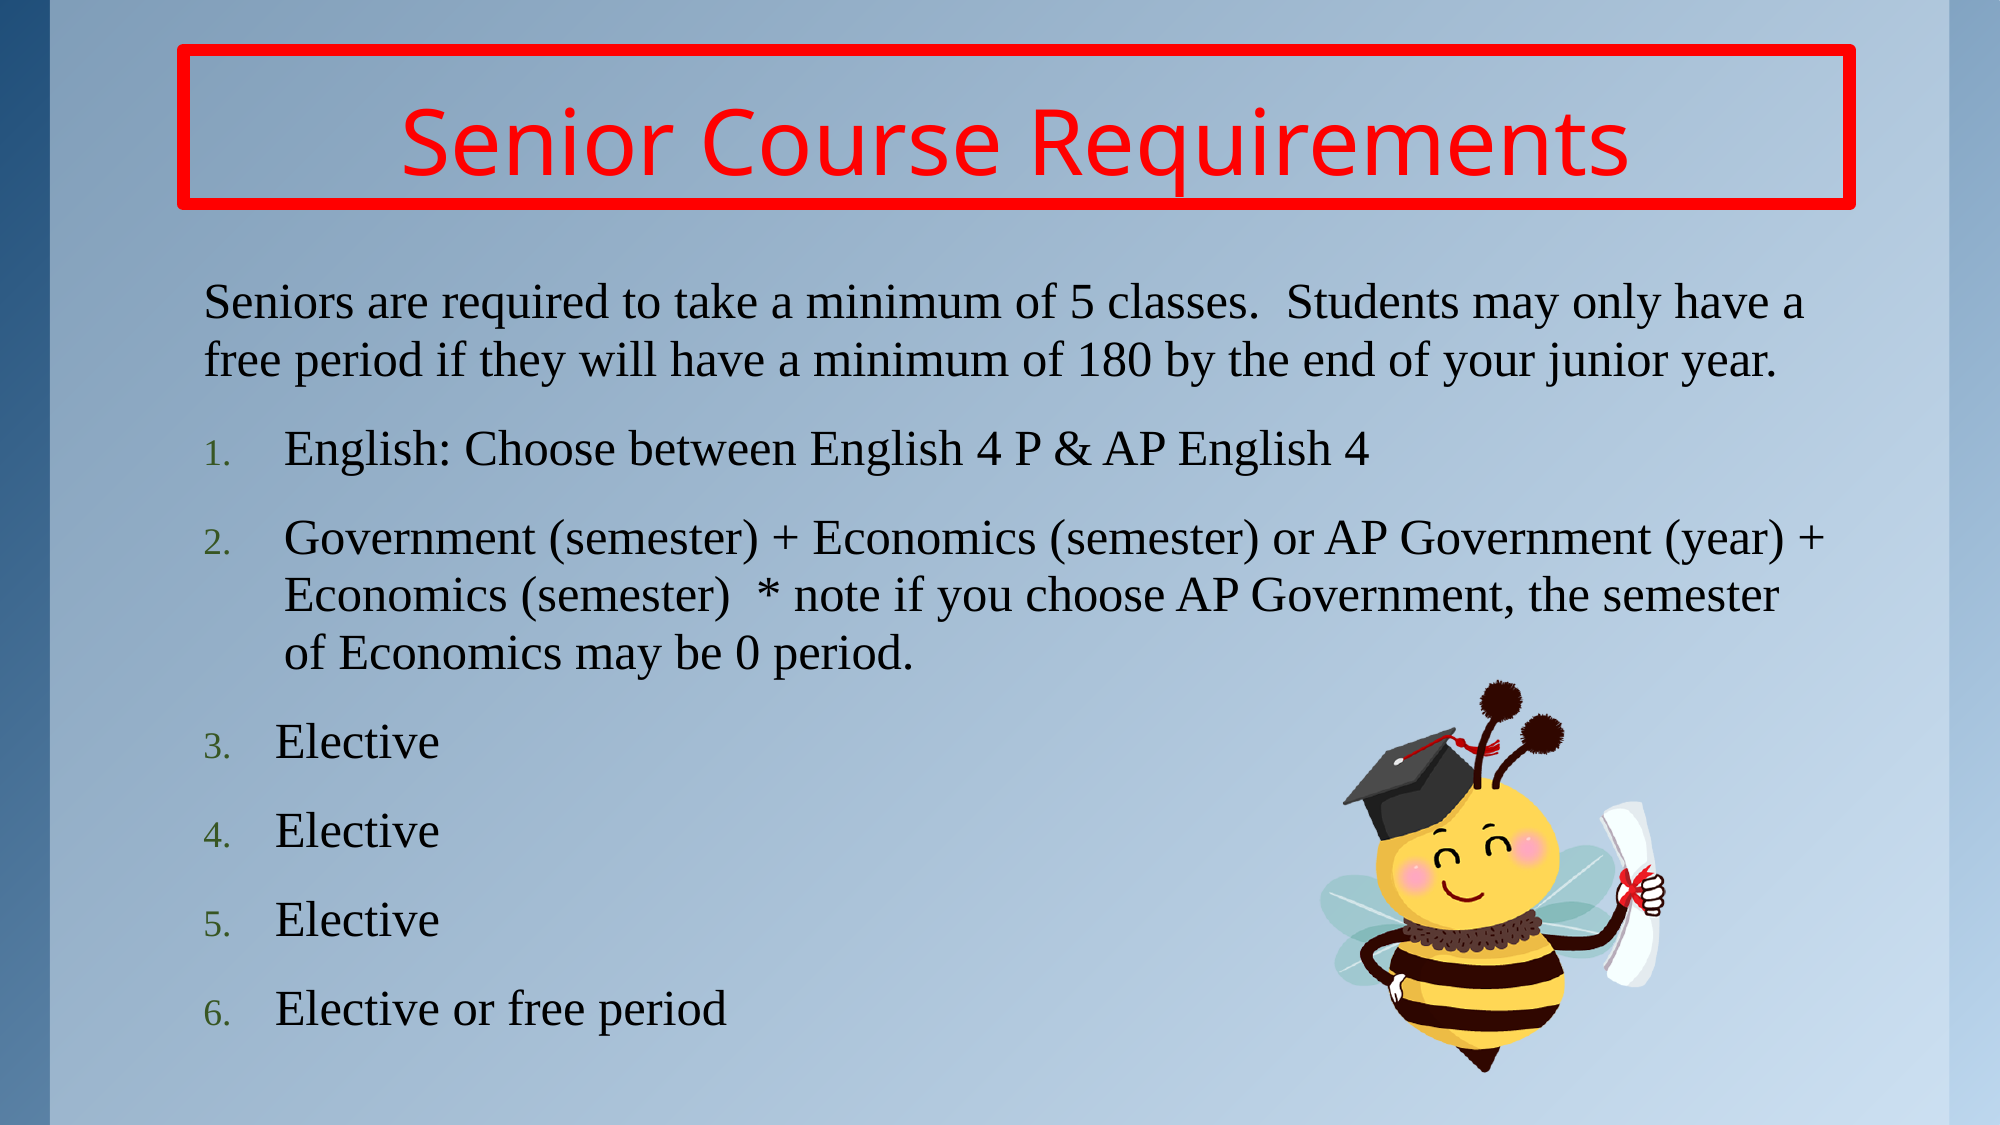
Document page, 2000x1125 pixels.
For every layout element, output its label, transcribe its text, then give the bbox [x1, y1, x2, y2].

list Seniors are required to take a minimum of 5 classes. Students may only have a free period if they will have a minimum of 180 by the end of your junior year. English: Choose between English 4 P & AP English 4 Government (semester) + Economics (semester) or AP Government (year) + Economics (semester) * note if you choose AP Government, the semester of Economics may be 0 period. Elective Elective Elective Elective or free period [183, 262, 1850, 1059]
picture [1312, 672, 1673, 1080]
title Senior Course Requirements [183, 50, 1850, 205]
